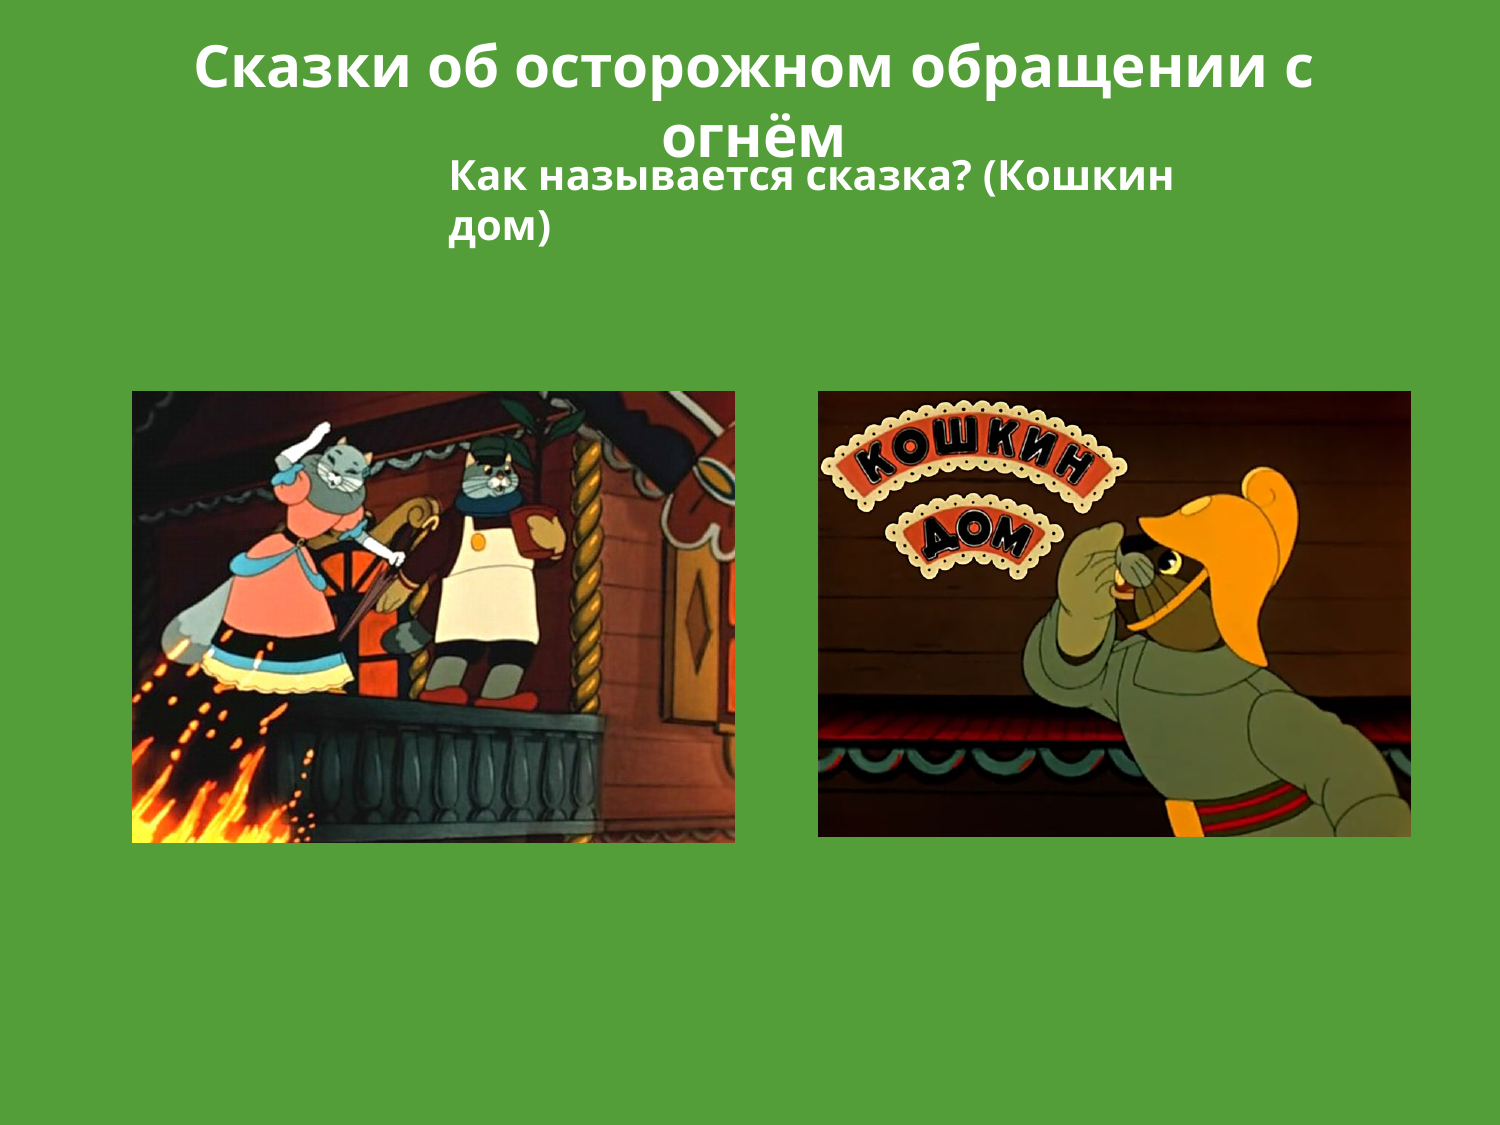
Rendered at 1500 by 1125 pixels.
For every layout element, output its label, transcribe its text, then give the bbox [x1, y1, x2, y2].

text_box Как называется сказка? (Кошкин дом) [433, 141, 1194, 257]
text_box Сказки об осторожном обращении с огнём [97, 21, 1411, 177]
picture [817, 391, 1411, 837]
picture [132, 390, 735, 843]
